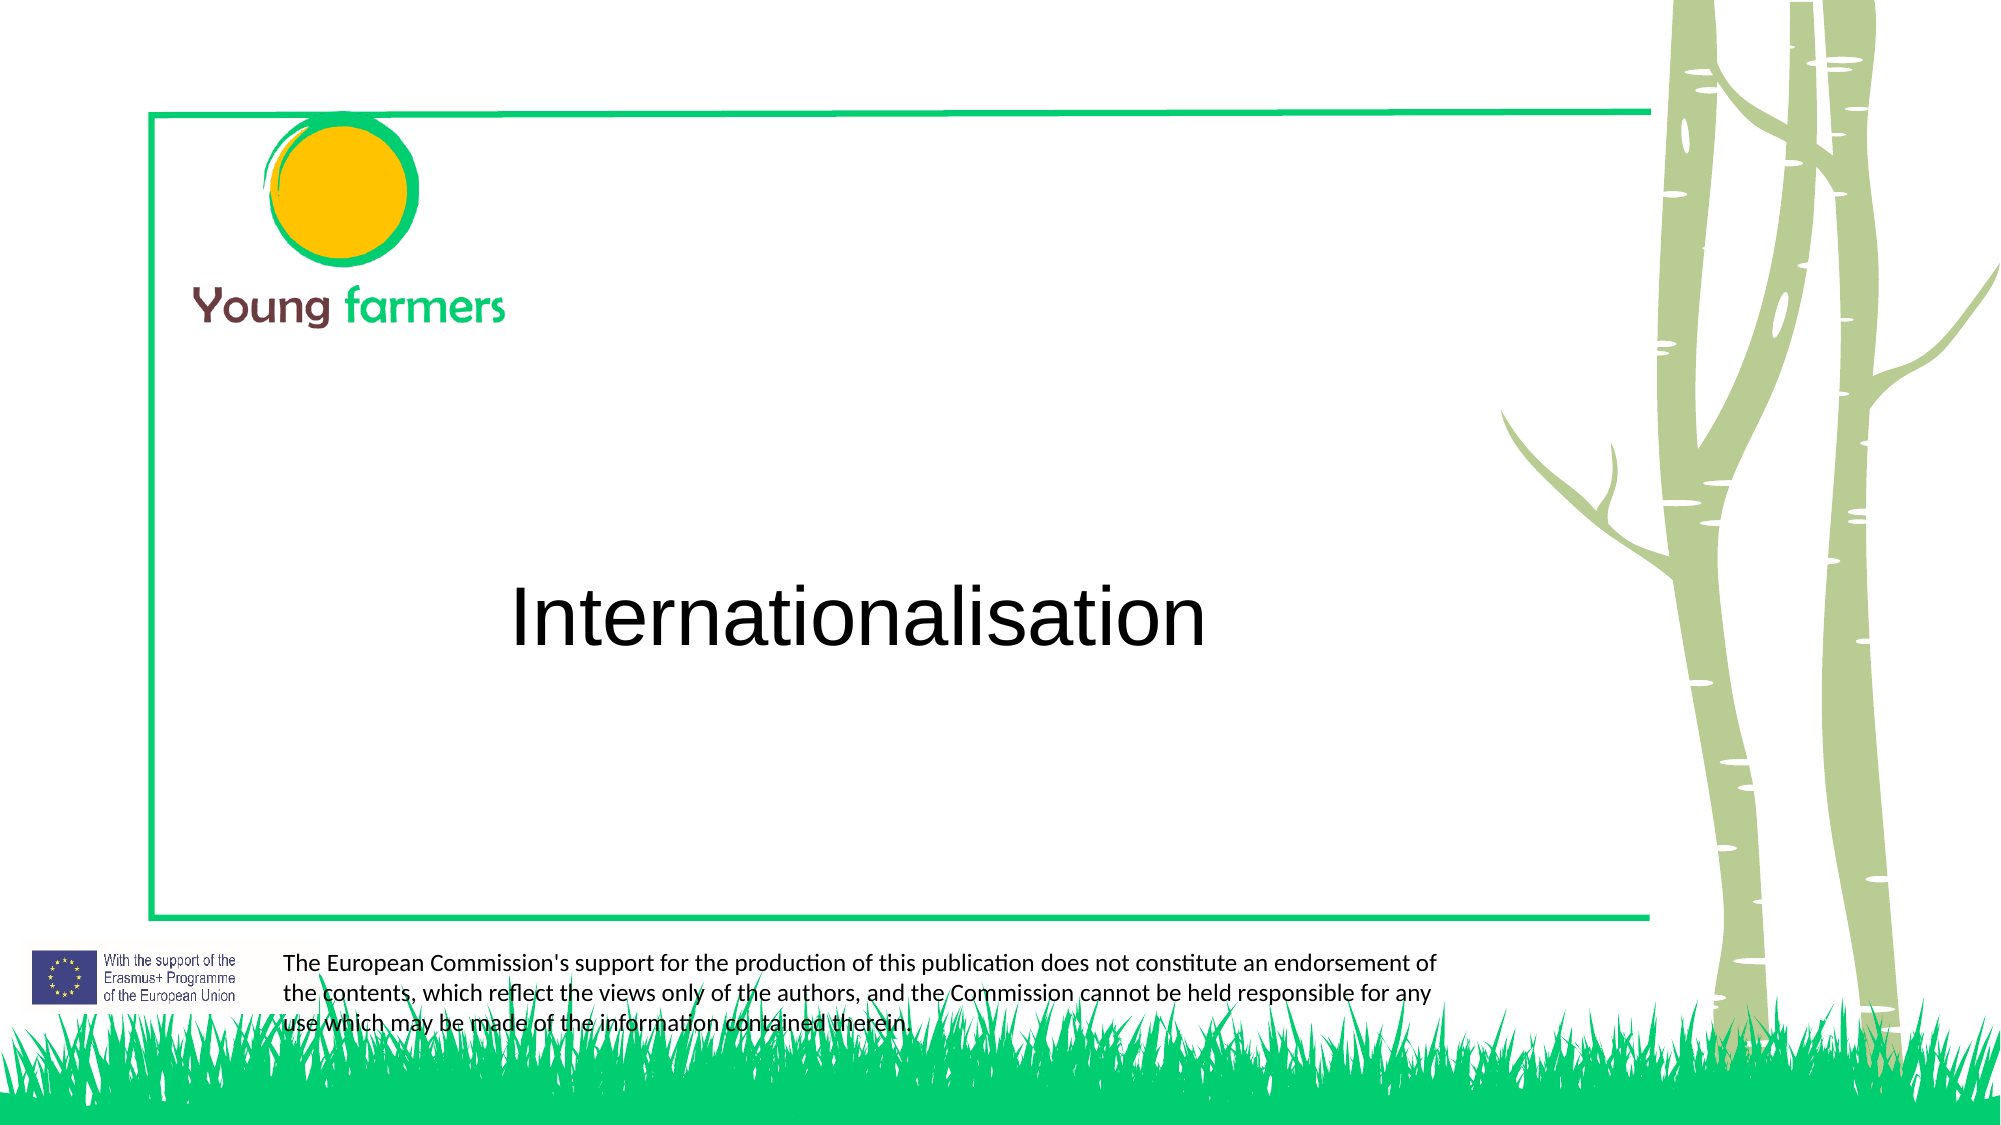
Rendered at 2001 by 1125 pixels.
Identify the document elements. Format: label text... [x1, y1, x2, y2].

text_box Internationalisation [495, 554, 1247, 670]
text_box [1877, 1051, 1884, 1079]
text_box [150, 110, 1651, 919]
text_box The European Commission's support for the production of this publication does not constitute an endorsement of the contents, which reflect the views only of the authors, and the Commission cannot be held responsible for any use which may be made of the information contained therein. [268, 939, 1474, 1044]
picture [21, 939, 319, 1014]
text_box [1881, 1030, 1904, 1079]
text_box [1500, 0, 2000, 1072]
picture [187, 111, 511, 329]
